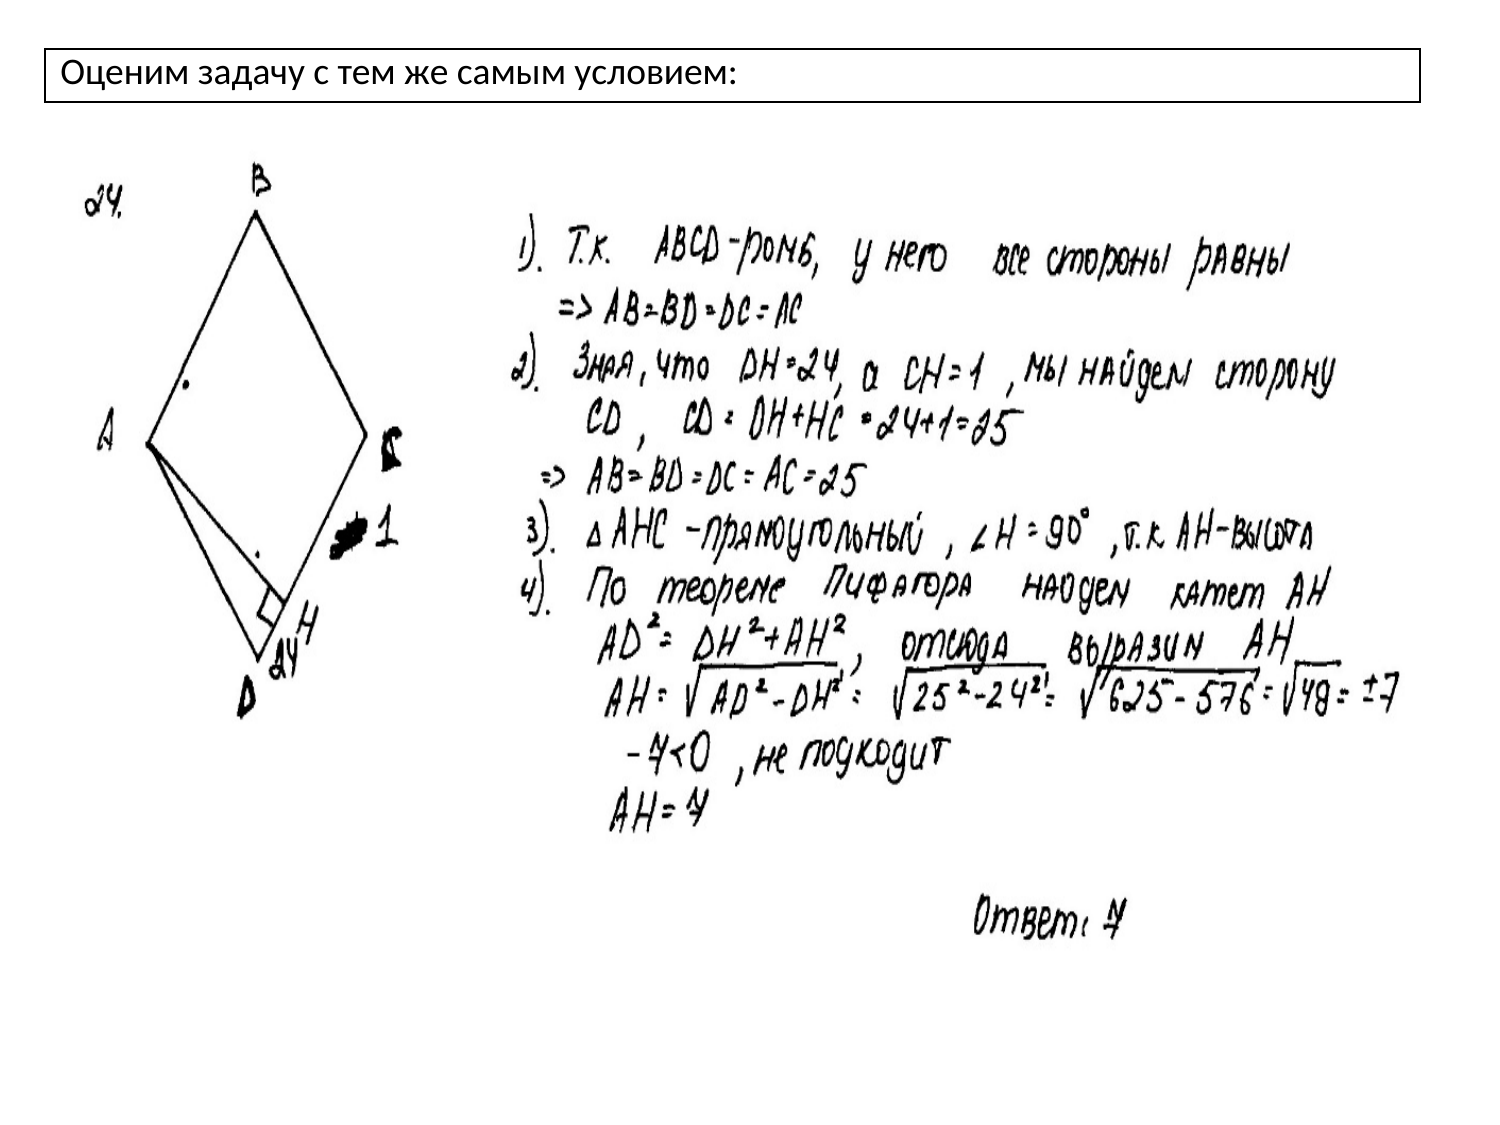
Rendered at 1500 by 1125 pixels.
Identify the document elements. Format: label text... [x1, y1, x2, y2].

picture [52, 136, 1412, 1000]
table_header Оценим задачу с тем же самым условием: [46, 50, 1419, 101]
